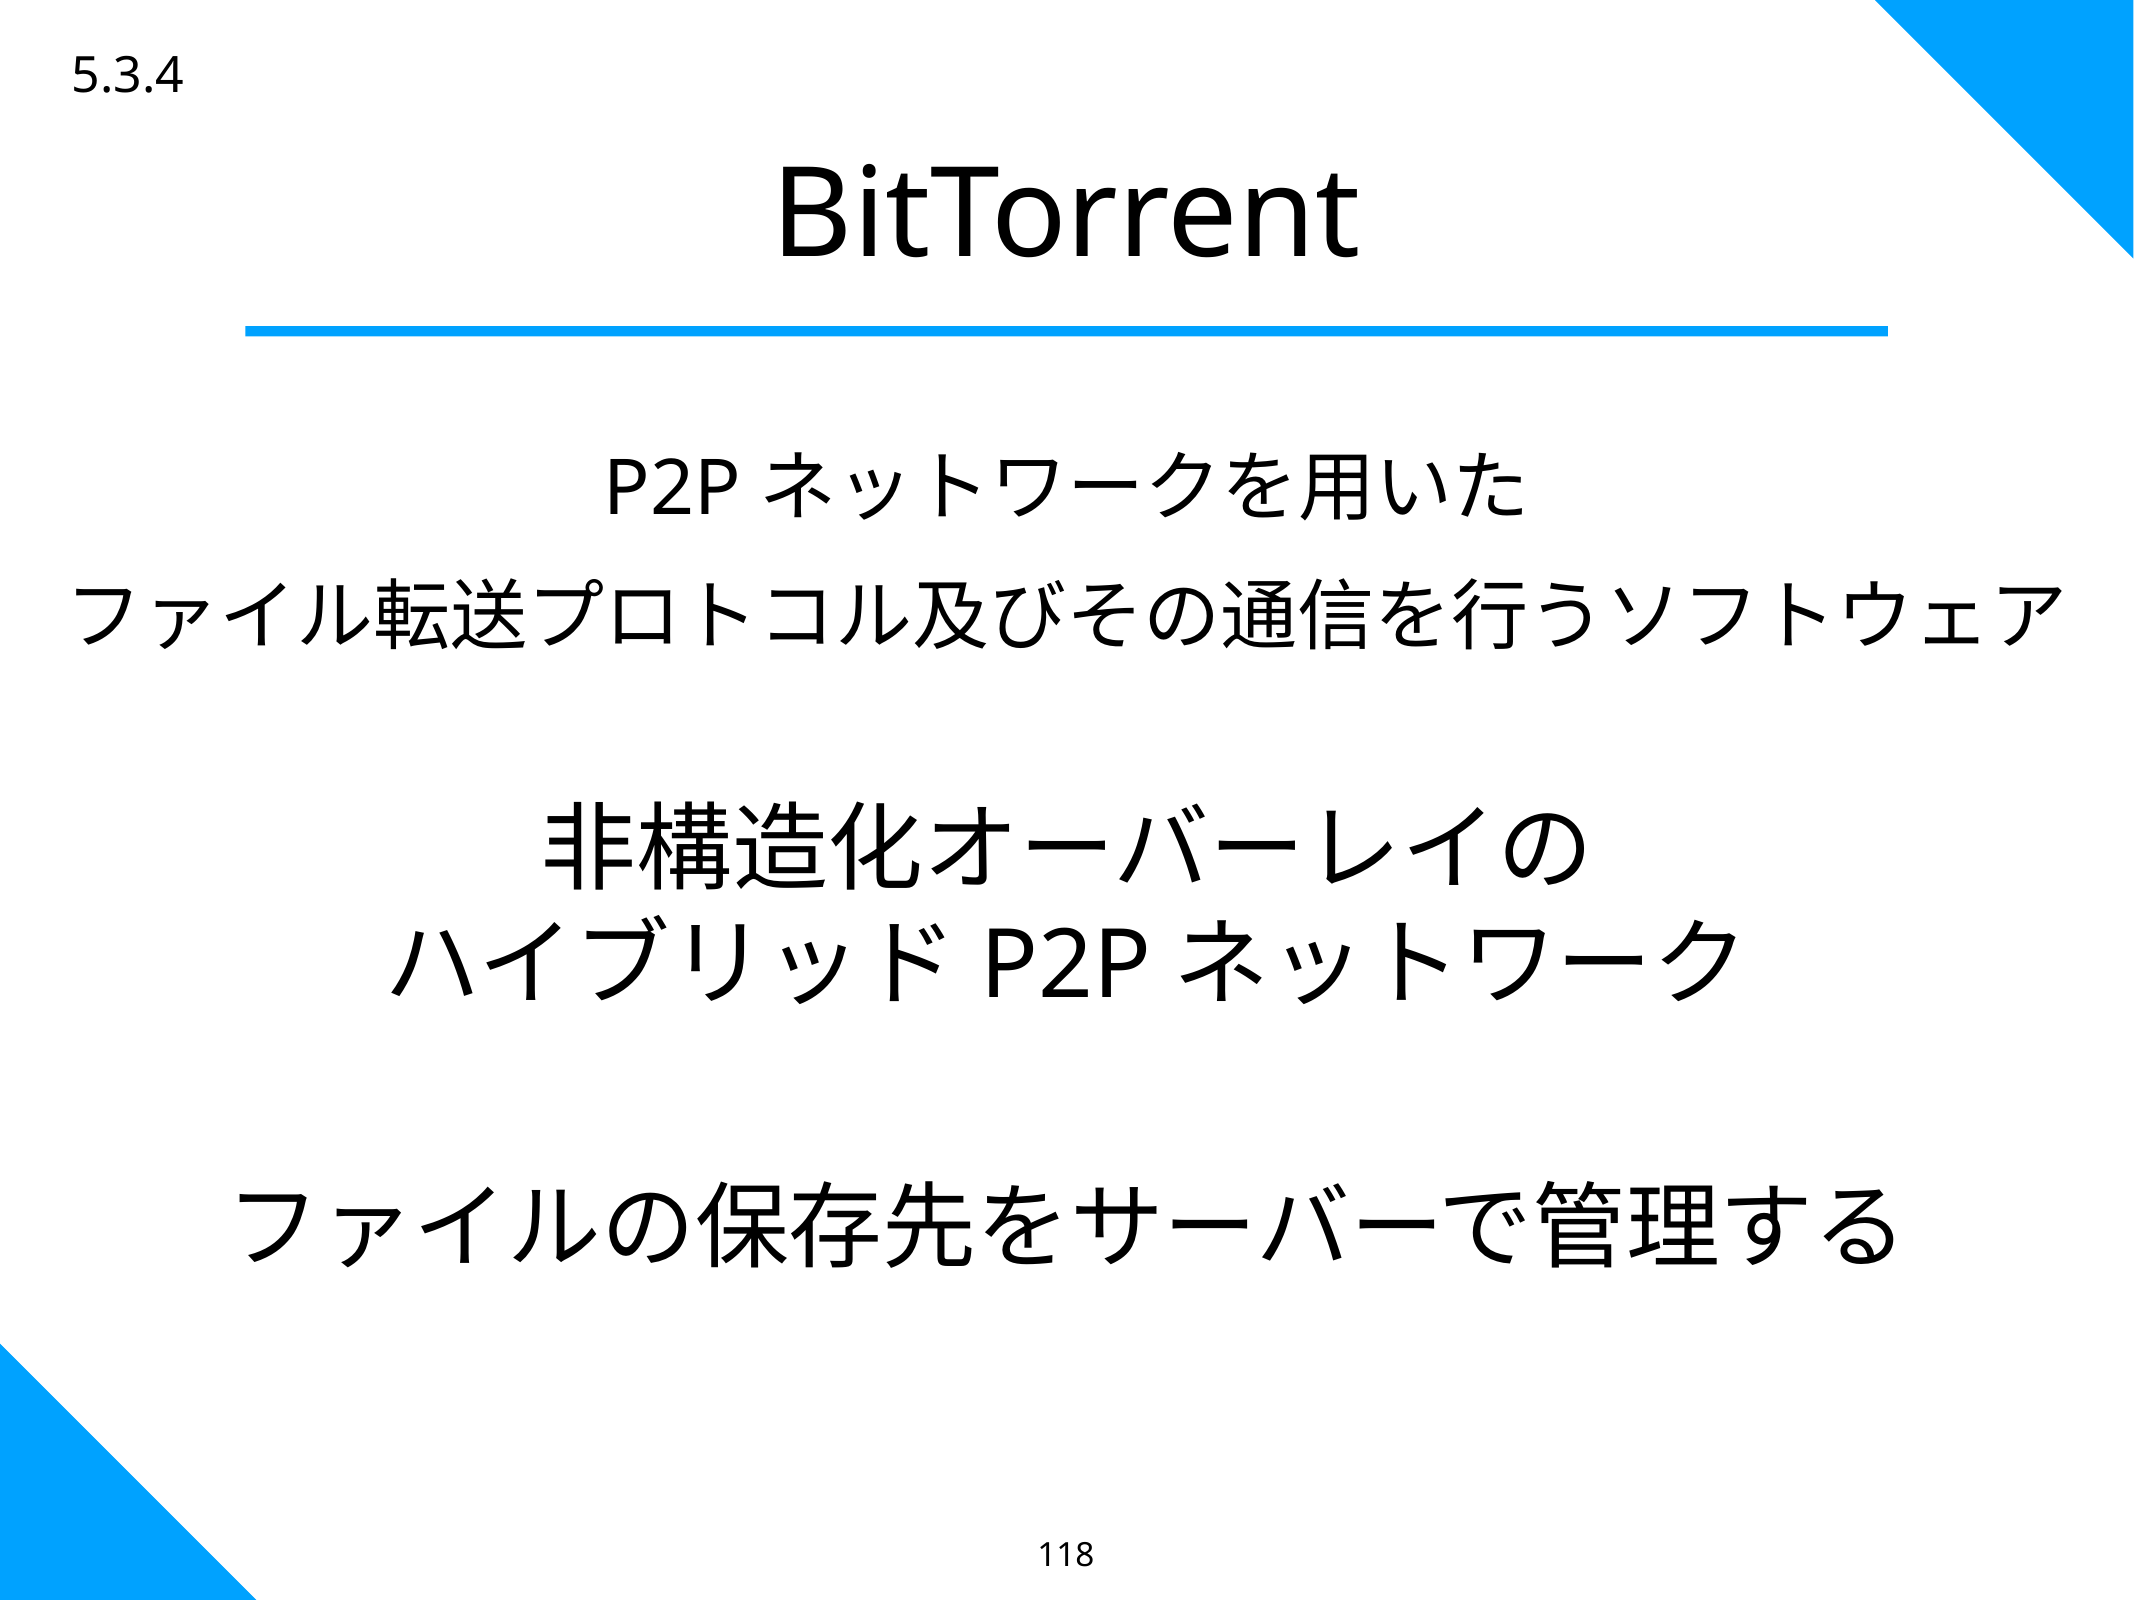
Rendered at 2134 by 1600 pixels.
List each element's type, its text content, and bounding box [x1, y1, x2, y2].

text_box 非構造化オーバーレイの ハイブリッドP2Pネットワーク [376, 777, 1757, 1025]
text_box ファイルの保存先をサーバーで管理する [217, 1158, 1916, 1288]
text_box BitTorrent [763, 123, 1370, 290]
text_box P2Pネットワークを用いた ファイル転送プロトコル及びその通信を行うソフトウェア [57, 392, 2077, 668]
slide_number 118 [1028, 1524, 1104, 1579]
text_box 5.3.4 [63, 33, 193, 111]
